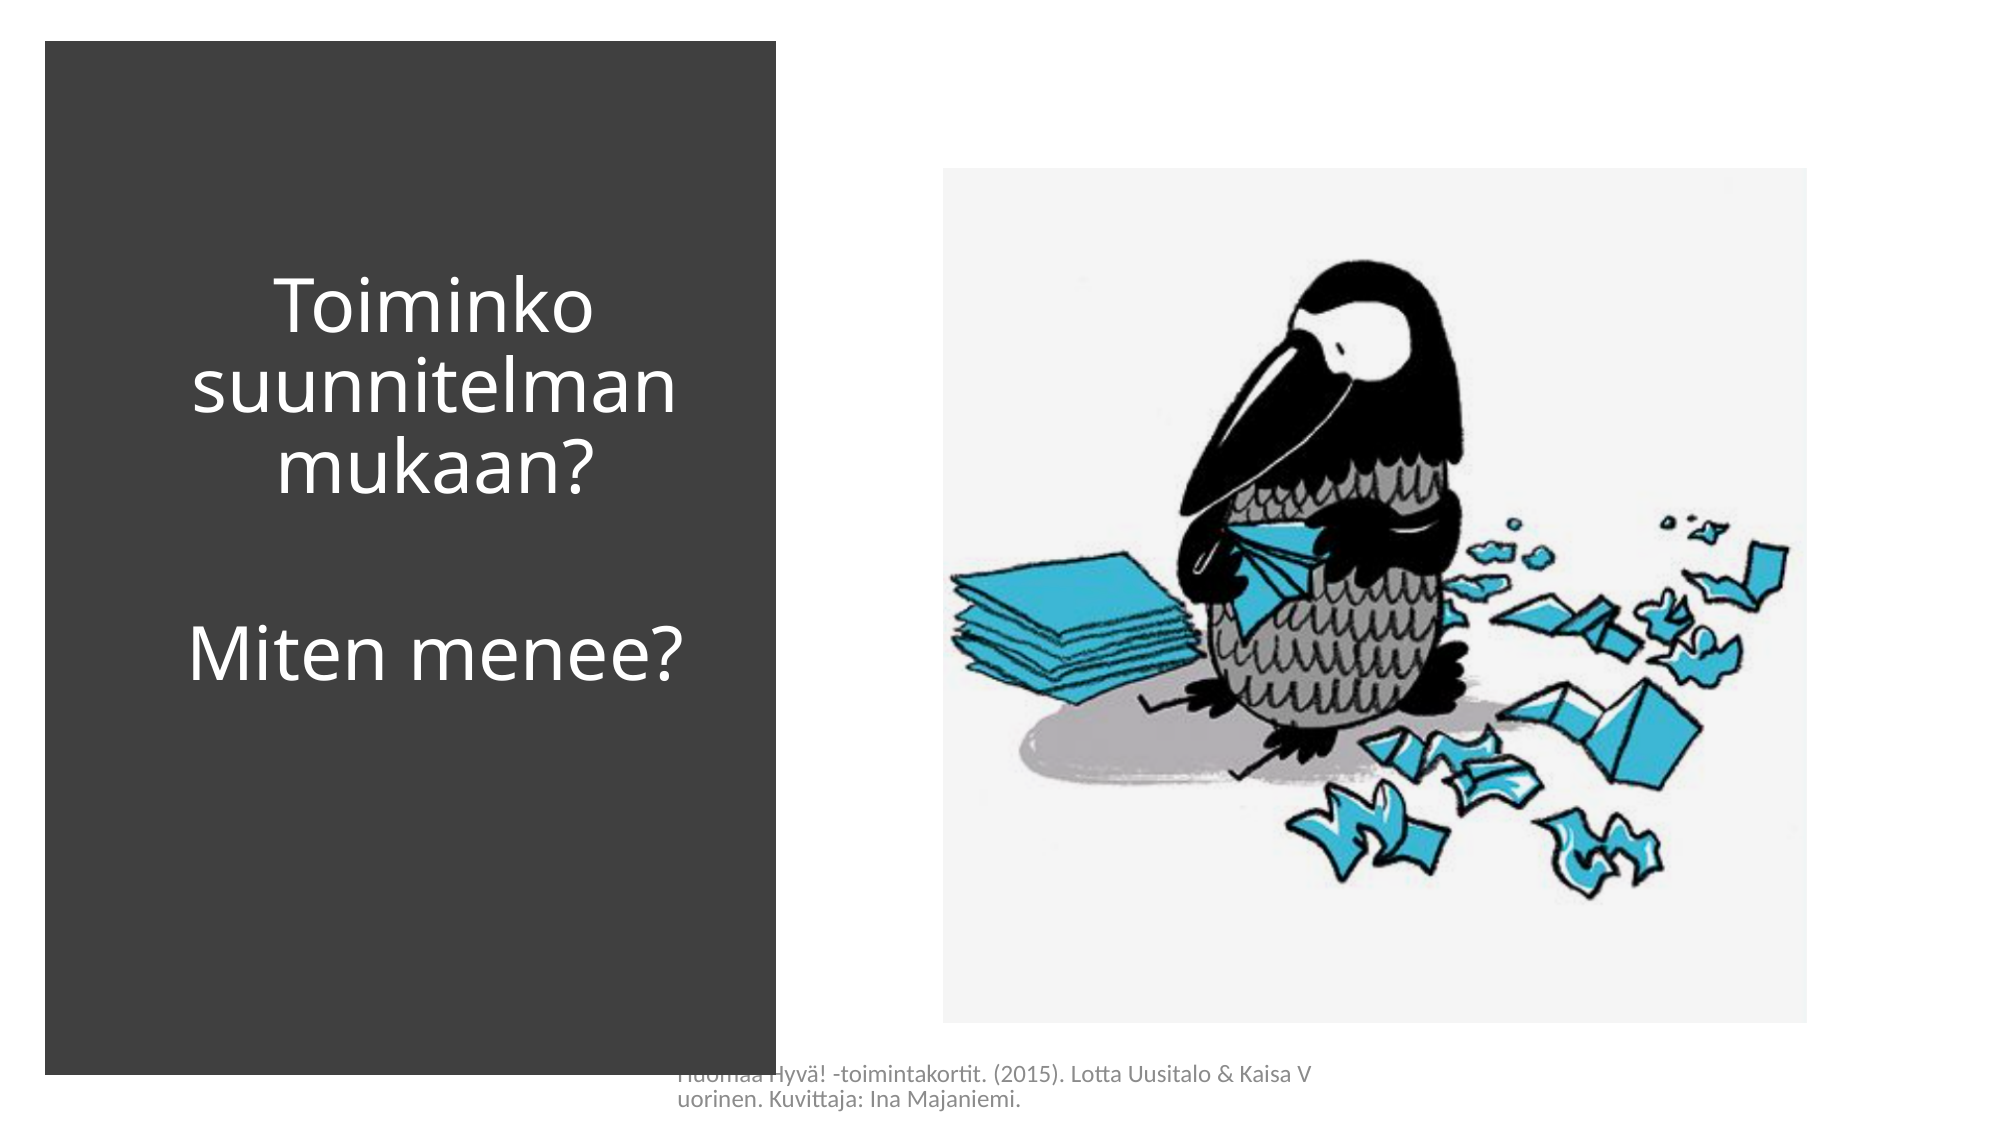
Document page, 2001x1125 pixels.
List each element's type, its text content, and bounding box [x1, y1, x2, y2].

footer Huomaa Hyvä! -toimintakortit. (2015). Lotta Uusitalo & Kaisa Vuorinen. Kuvittaja: Ina Majaniemi. [662, 1042, 1338, 1103]
picture [943, 168, 1807, 1023]
text_box Toiminko suunnitelman mukaan? Miten menee? [121, 121, 748, 936]
text_box [54, 50, 767, 1066]
